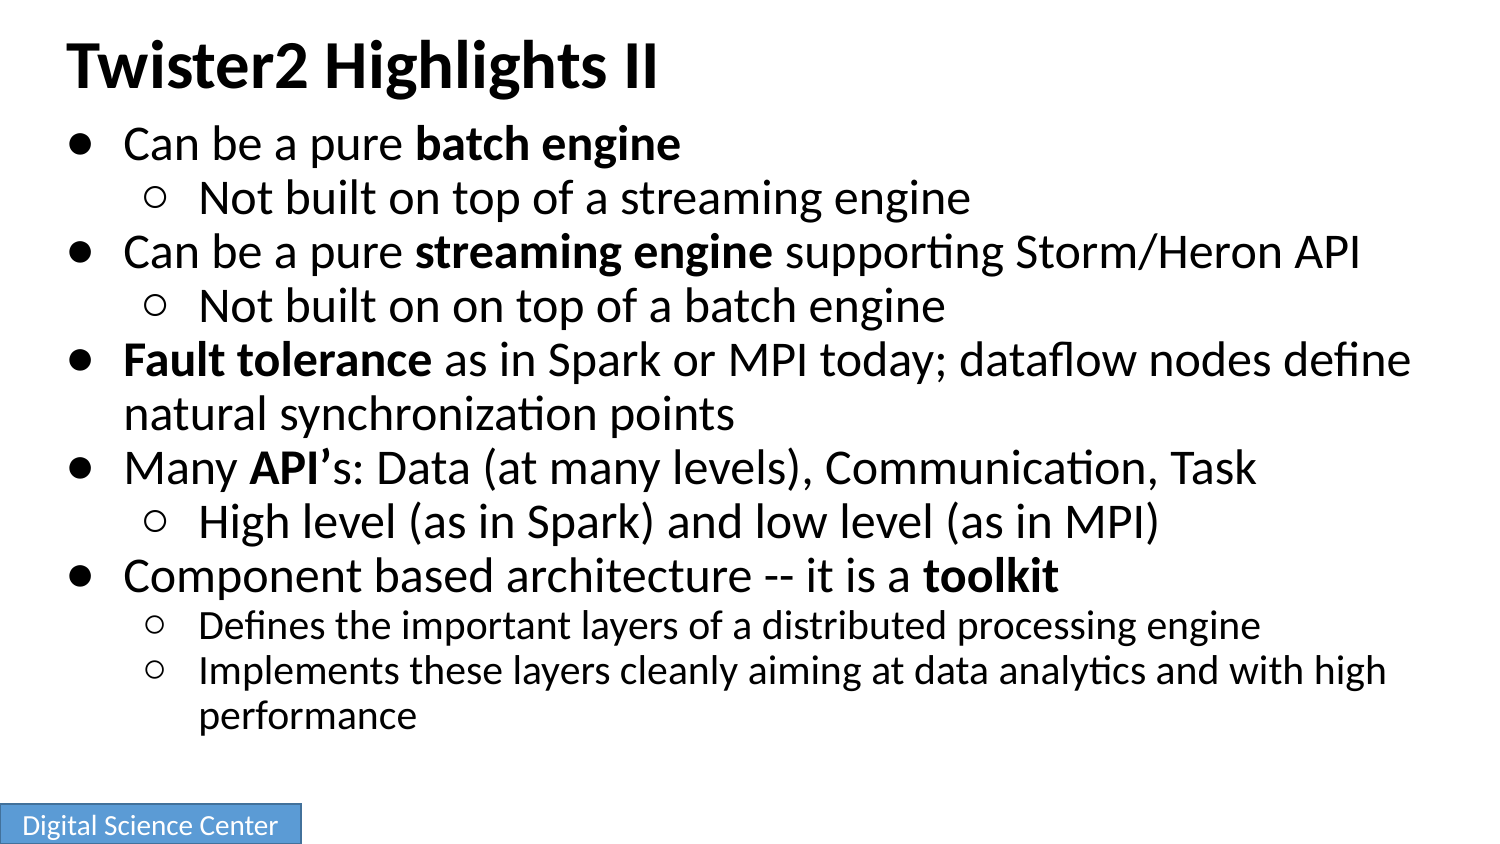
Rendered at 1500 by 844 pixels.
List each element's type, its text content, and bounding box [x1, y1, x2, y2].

title Twister2 Highlights II [51, 13, 1449, 102]
list Can be a pure batch engine Not built on top of a streaming engine Can be a pure streaming engine supporting Storm/Heron API Not built on on top of a batch engine Fault tolerance as in Spark or MPI today; dataflow nodes define natural synchronization points Many API’s: Data (at many levels), Communication, Task High level (as in Spark) and low level (as in MPI) Component based architecture -- it is a toolkit Defines the important layers of a distributed processing engine Implements these layers cleanly aiming at data analytics and with high performance [33, 102, 1483, 818]
